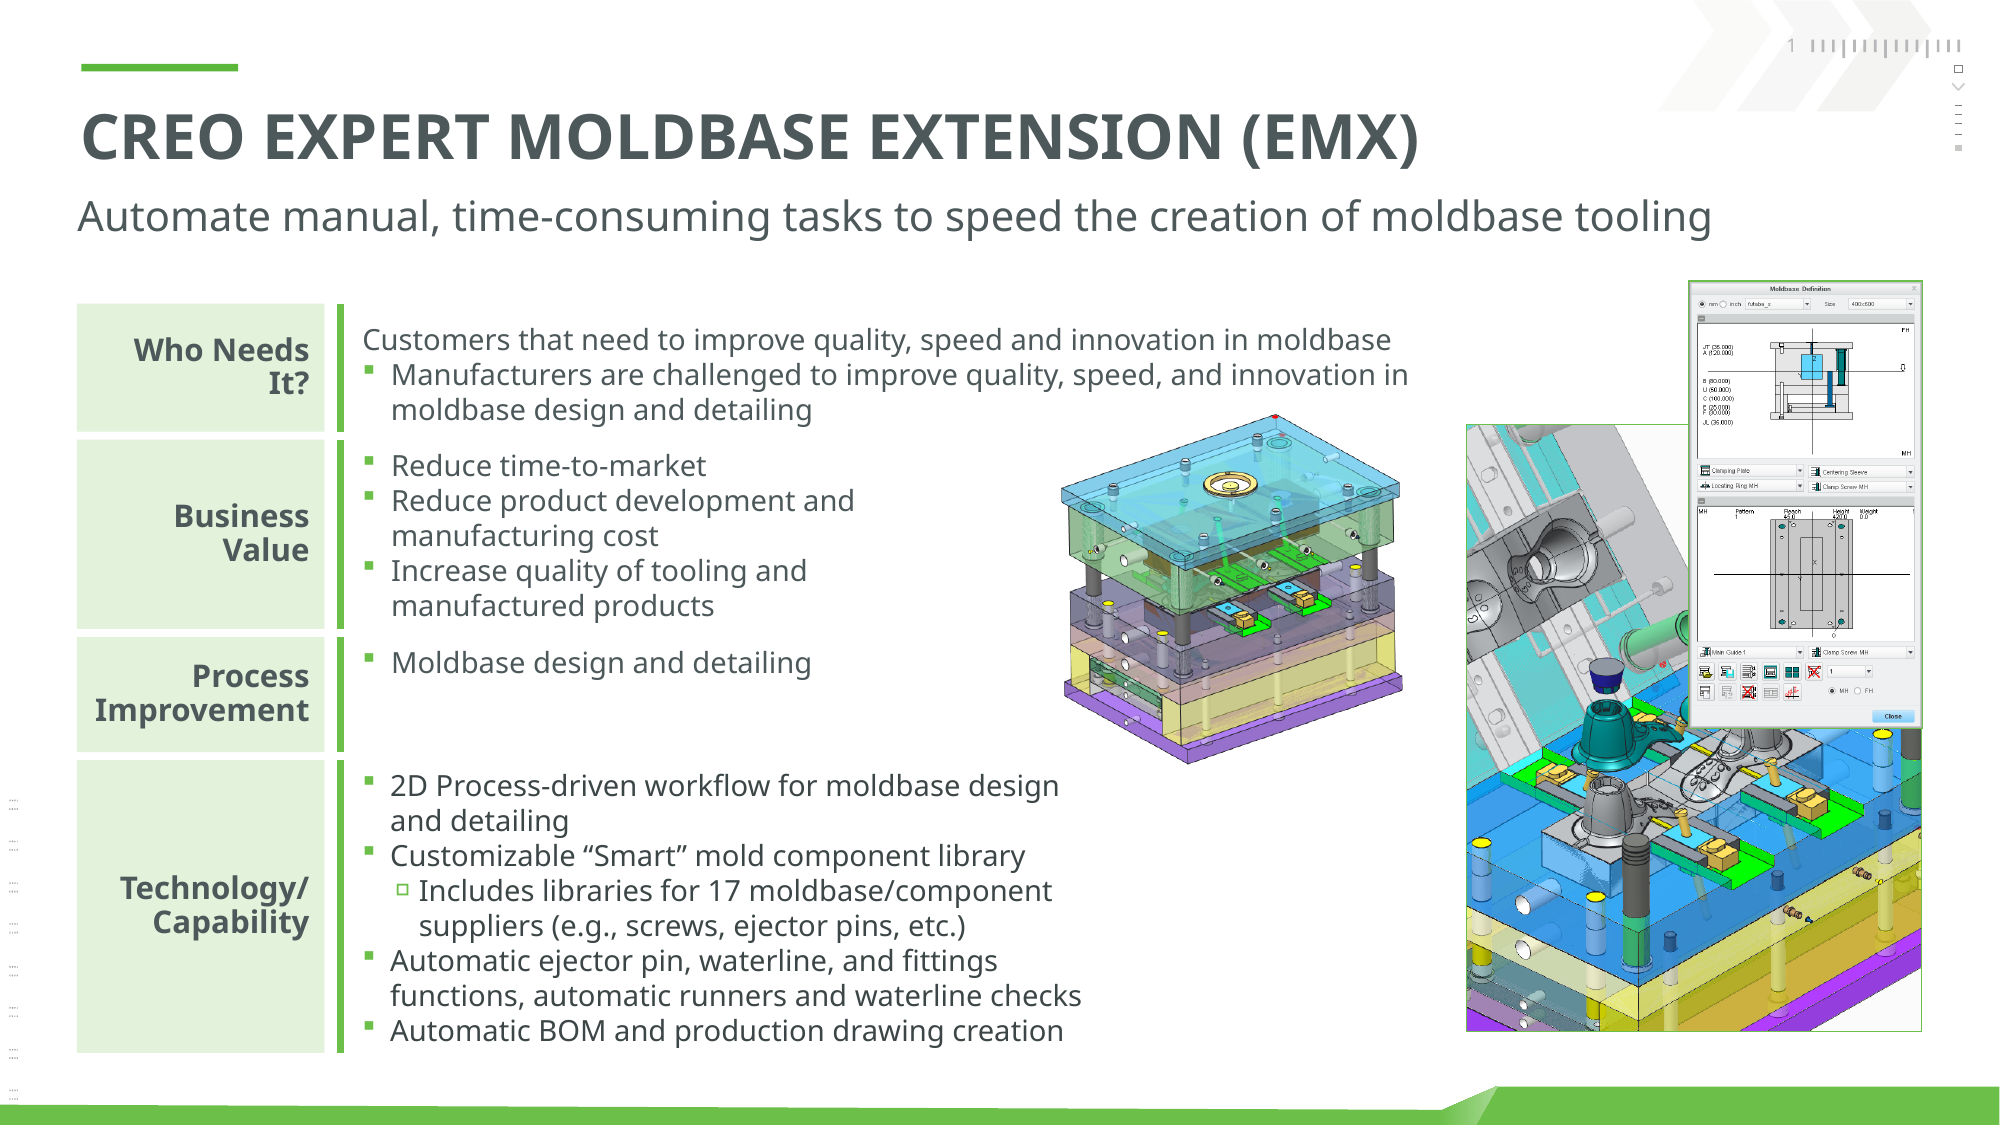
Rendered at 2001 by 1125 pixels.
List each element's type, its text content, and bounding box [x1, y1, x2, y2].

text_box Reduce time-to-market Reduce product development and manufacturing cost Increase quality of tooling and manufactured products [345, 438, 880, 631]
text_box Technology/ Capability [75, 758, 327, 1055]
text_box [1056, 281, 1922, 1032]
text_box Customers that need to improve quality, speed and innovation in moldbase Manufacturers are challenged to improve quality, speed, and innovation in moldbase design and detailing [346, 308, 1051, 440]
title CREO EXPERT MOLDBASE EXTENSION (EMX) [80, 111, 1851, 172]
subtitle Automate manual, time-consuming tasks to speed the creation of moldbase tooling [77, 195, 1758, 287]
picture [393, 880, 412, 899]
text_box Who Needs It? [75, 302, 327, 434]
text_box Business Value [75, 438, 327, 631]
picture [7, 799, 18, 1100]
text_box 2D Process-driven workflow for moldbase design and detailing Customizable “Smart” mold component library Includes libraries for 17 moldbase/component suppliers (e.g., screws, ejector pins, etc.) Automatic ejector pin, waterline, and fittings functions, automatic runners and waterline checks Automatic BOM and production drawing creation [345, 758, 1144, 1055]
text_box Moldbase design and detailing [345, 635, 880, 689]
text_box Process Improvement [75, 635, 327, 754]
